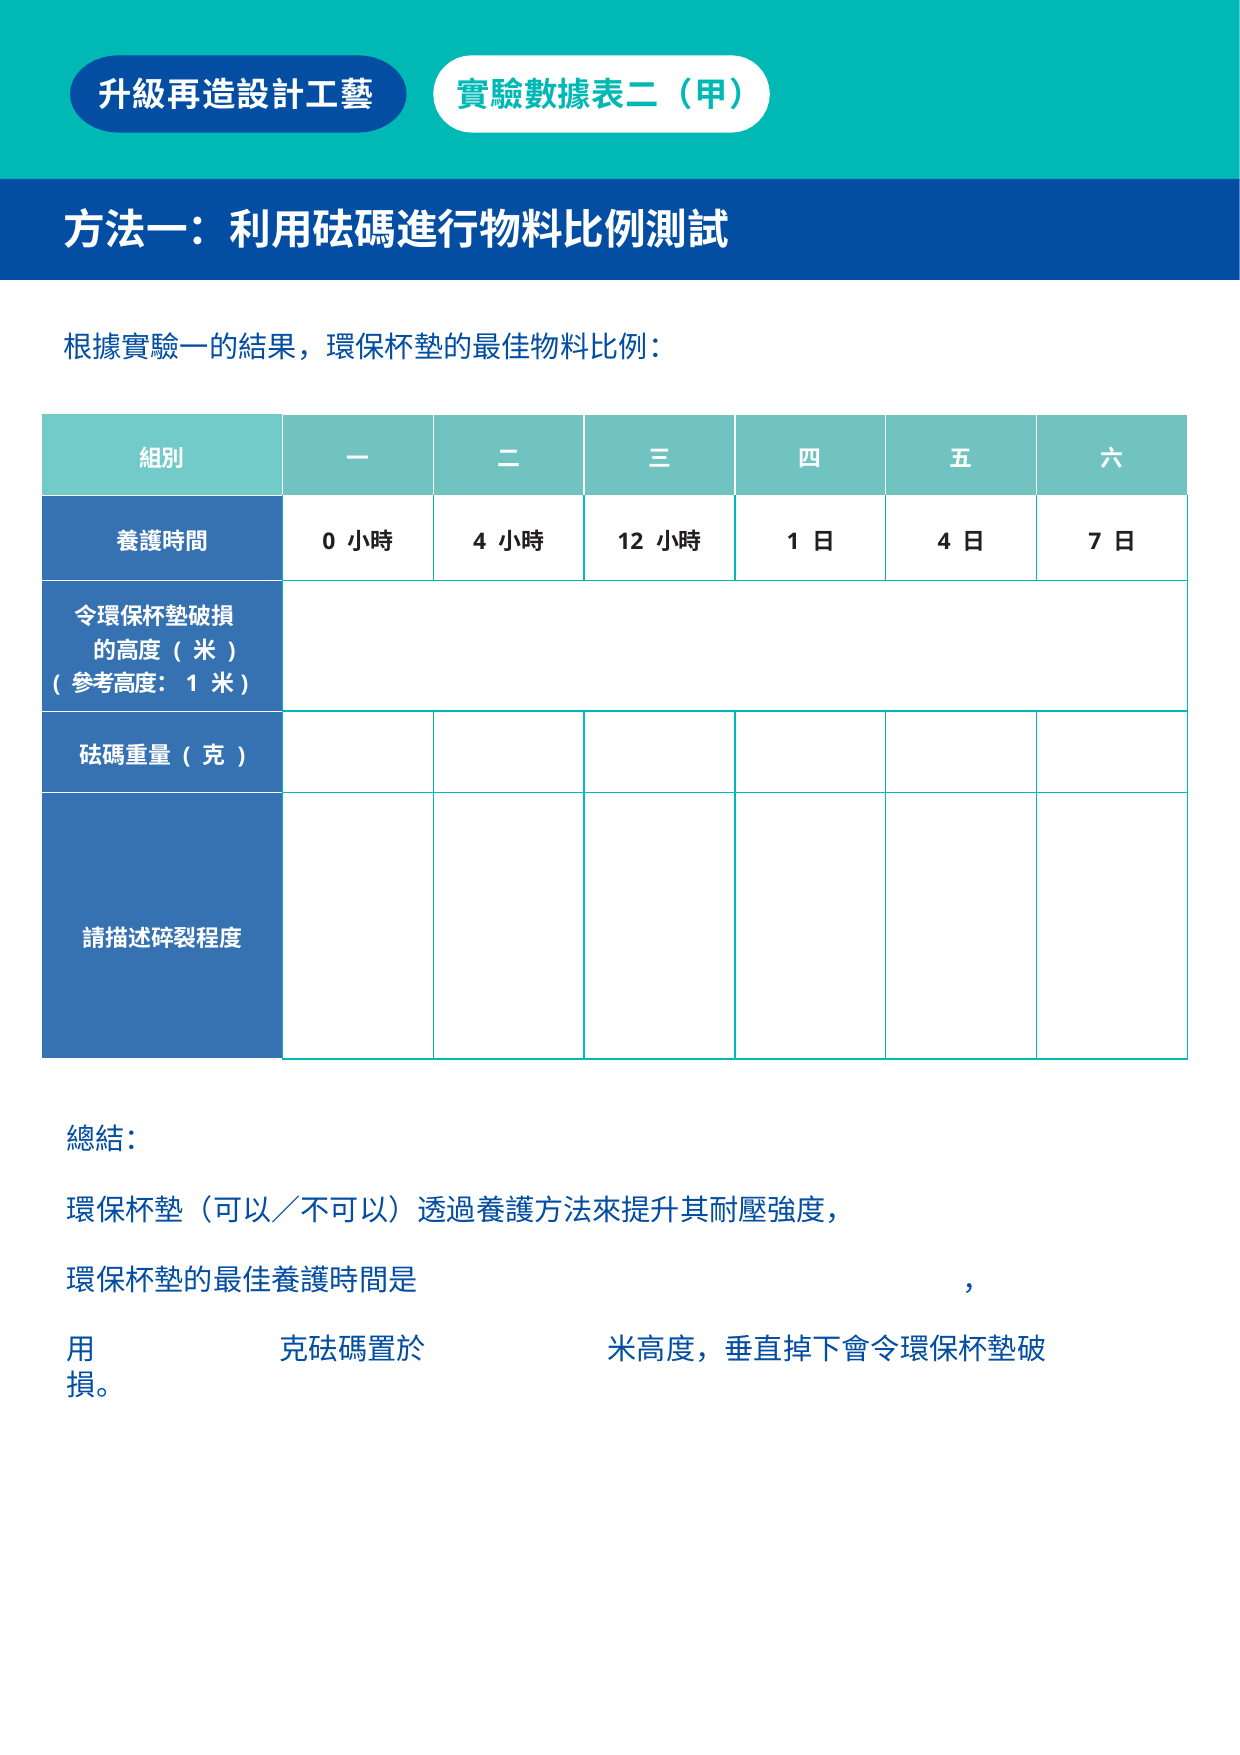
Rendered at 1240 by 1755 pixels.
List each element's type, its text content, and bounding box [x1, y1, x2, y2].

table_cell [585, 712, 734, 792]
table_cell [886, 712, 1036, 792]
table_cell [283, 581, 1187, 710]
table_cell [736, 712, 885, 792]
table_header 二 [434, 415, 583, 495]
table_cell [1037, 793, 1187, 1058]
table_cell 7 日 [1037, 496, 1187, 580]
table_cell [886, 793, 1036, 1058]
table_header 一 [283, 415, 433, 495]
table_header 三 [585, 415, 734, 495]
text_box 根據實驗一的結果，環保杯墊的最佳物料比例： [61, 326, 1148, 399]
table_cell [1037, 712, 1187, 792]
table_cell [283, 712, 433, 792]
table_cell 令環保杯墊破損的高度 ( 米 ) ( 參考高度：1 米) [42, 581, 282, 711]
text_box 總結： 環保杯墊（可以／不可以）透過養護方法來提升其耐壓強度， 環保杯墊的最佳養護時間是 ， 用 克砝碼置於 米高度，垂直掉下會令環保杯墊破損。 [64, 1118, 1105, 1401]
table_cell [283, 793, 433, 1058]
table_cell [736, 793, 885, 1058]
text_box [0, 185, 1240, 280]
table_cell 0 小時 [283, 496, 433, 580]
table_cell 4 日 [886, 496, 1036, 580]
table_header 四 [736, 415, 885, 495]
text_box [0, 0, 1240, 180]
table_cell 砝碼重量 ( 克 ) [42, 712, 282, 792]
table_cell 12 小時 [585, 496, 734, 580]
table_cell 請描述碎裂程度 [42, 793, 282, 1058]
table_cell [434, 712, 583, 792]
table_header 六 [1037, 415, 1187, 495]
table_header 組別 [42, 414, 282, 495]
table_cell 4 小時 [434, 496, 583, 580]
text_box 方法一：利用砝碼進行物料比例測試 [61, 200, 732, 253]
table_cell [585, 793, 734, 1058]
table_header 五 [886, 415, 1036, 495]
table_cell 1 日 [736, 496, 885, 580]
table_cell [434, 793, 583, 1058]
table_cell 養護時間 [42, 496, 282, 580]
